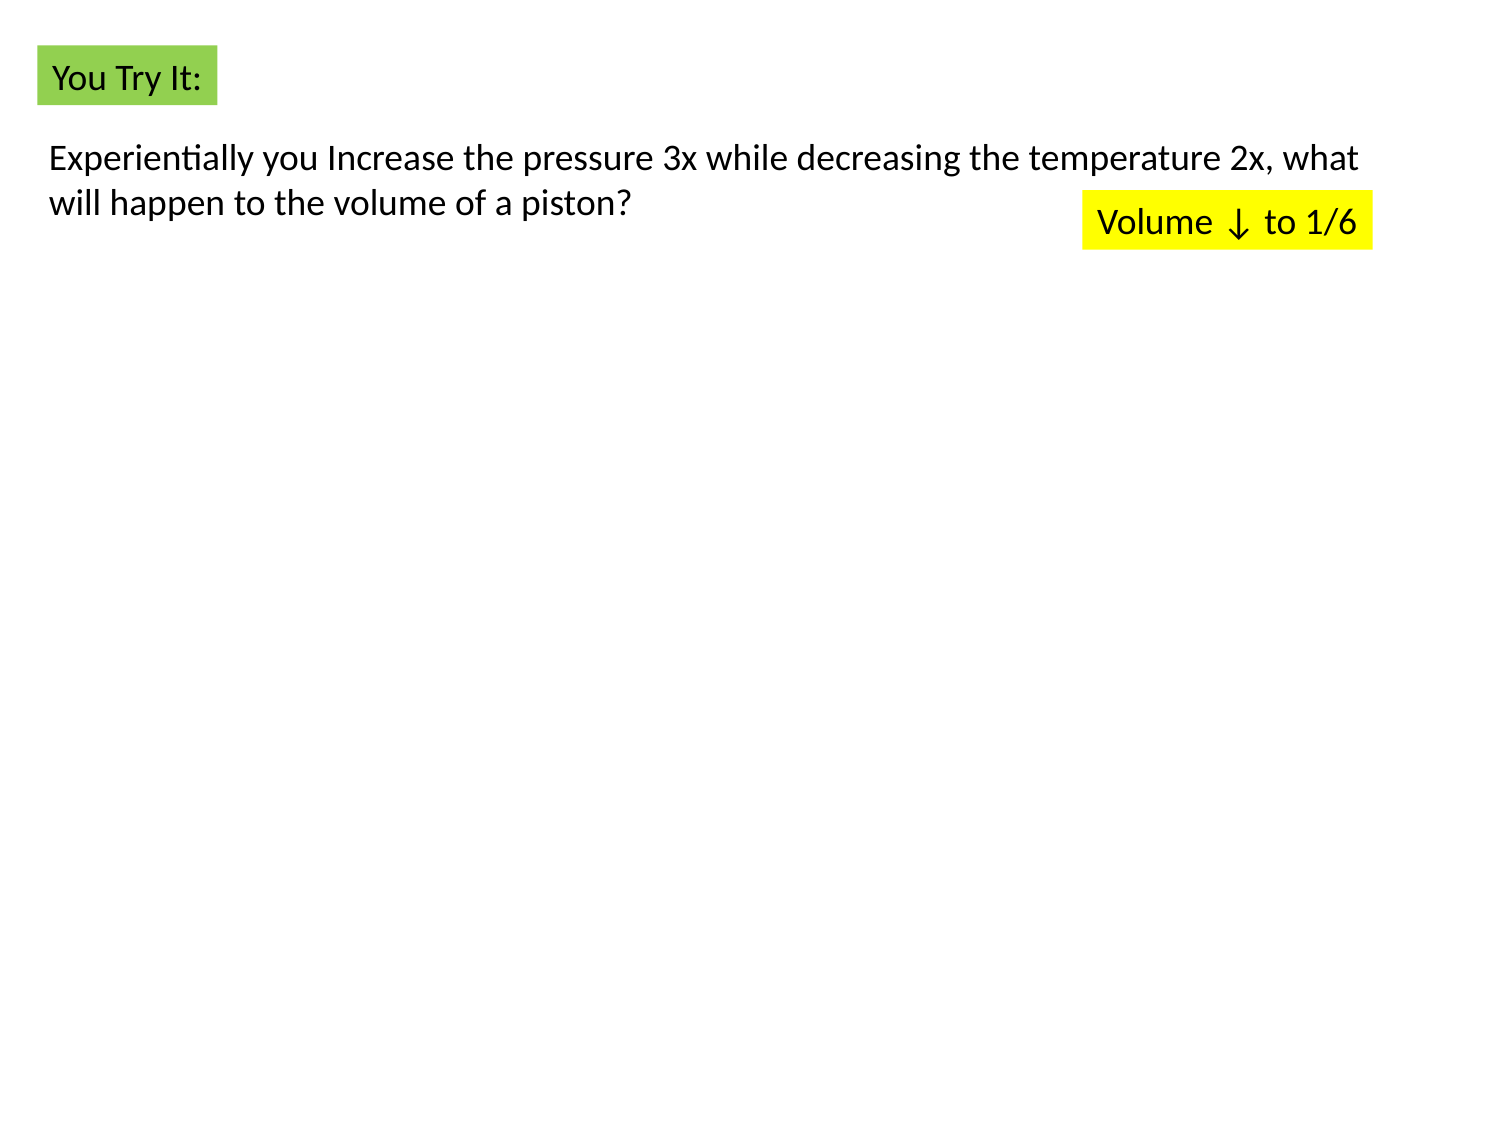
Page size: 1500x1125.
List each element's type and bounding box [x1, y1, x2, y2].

text_box [34, 45, 1393, 251]
